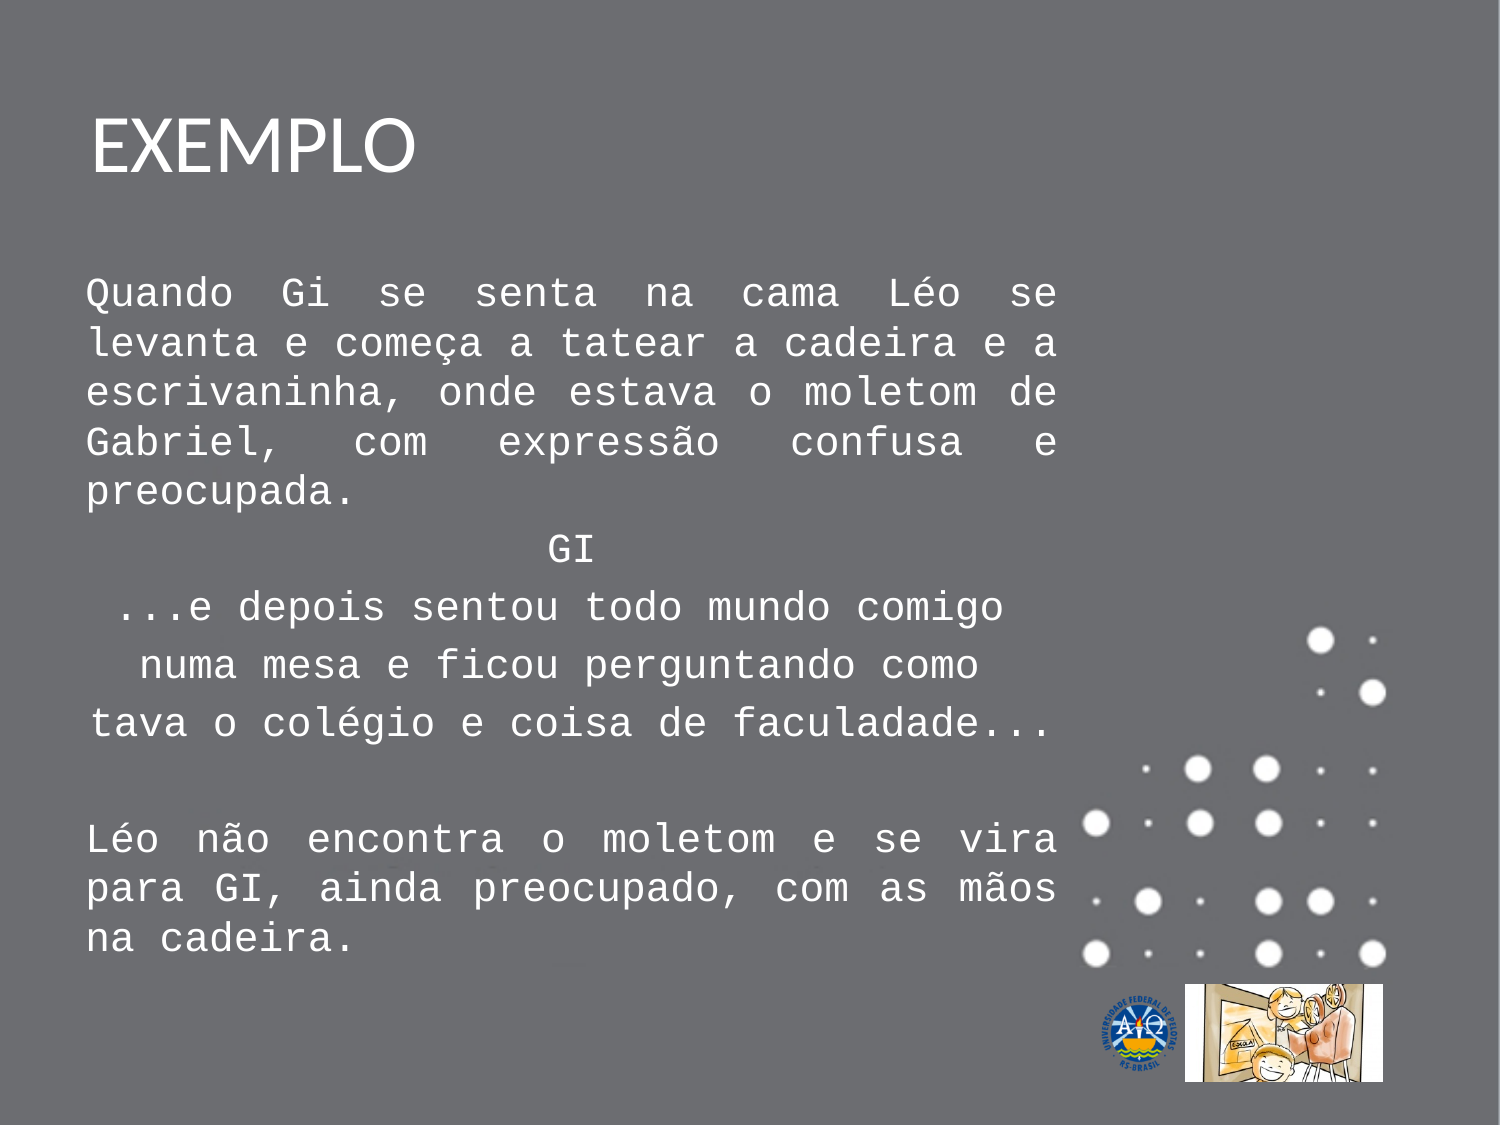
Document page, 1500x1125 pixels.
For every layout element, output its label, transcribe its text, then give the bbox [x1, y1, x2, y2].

picture [0, 0, 1500, 1125]
title EXEMPLO [75, 45, 1425, 233]
list Quando Gi se senta na cama Léo se levanta e começa a tatear a cadeira e a escrivaninha, onde estava o moletom de Gabriel, com expressão confusa e preocupada. GI ...e depois sentou todo mundo comigo numa mesa e ficou perguntando como tava o colégio e coisa de faculadade... Léo não encontra o moletom e se vira para GI, ainda preocupado, com as mãos na cadeira. [70, 257, 1074, 1001]
